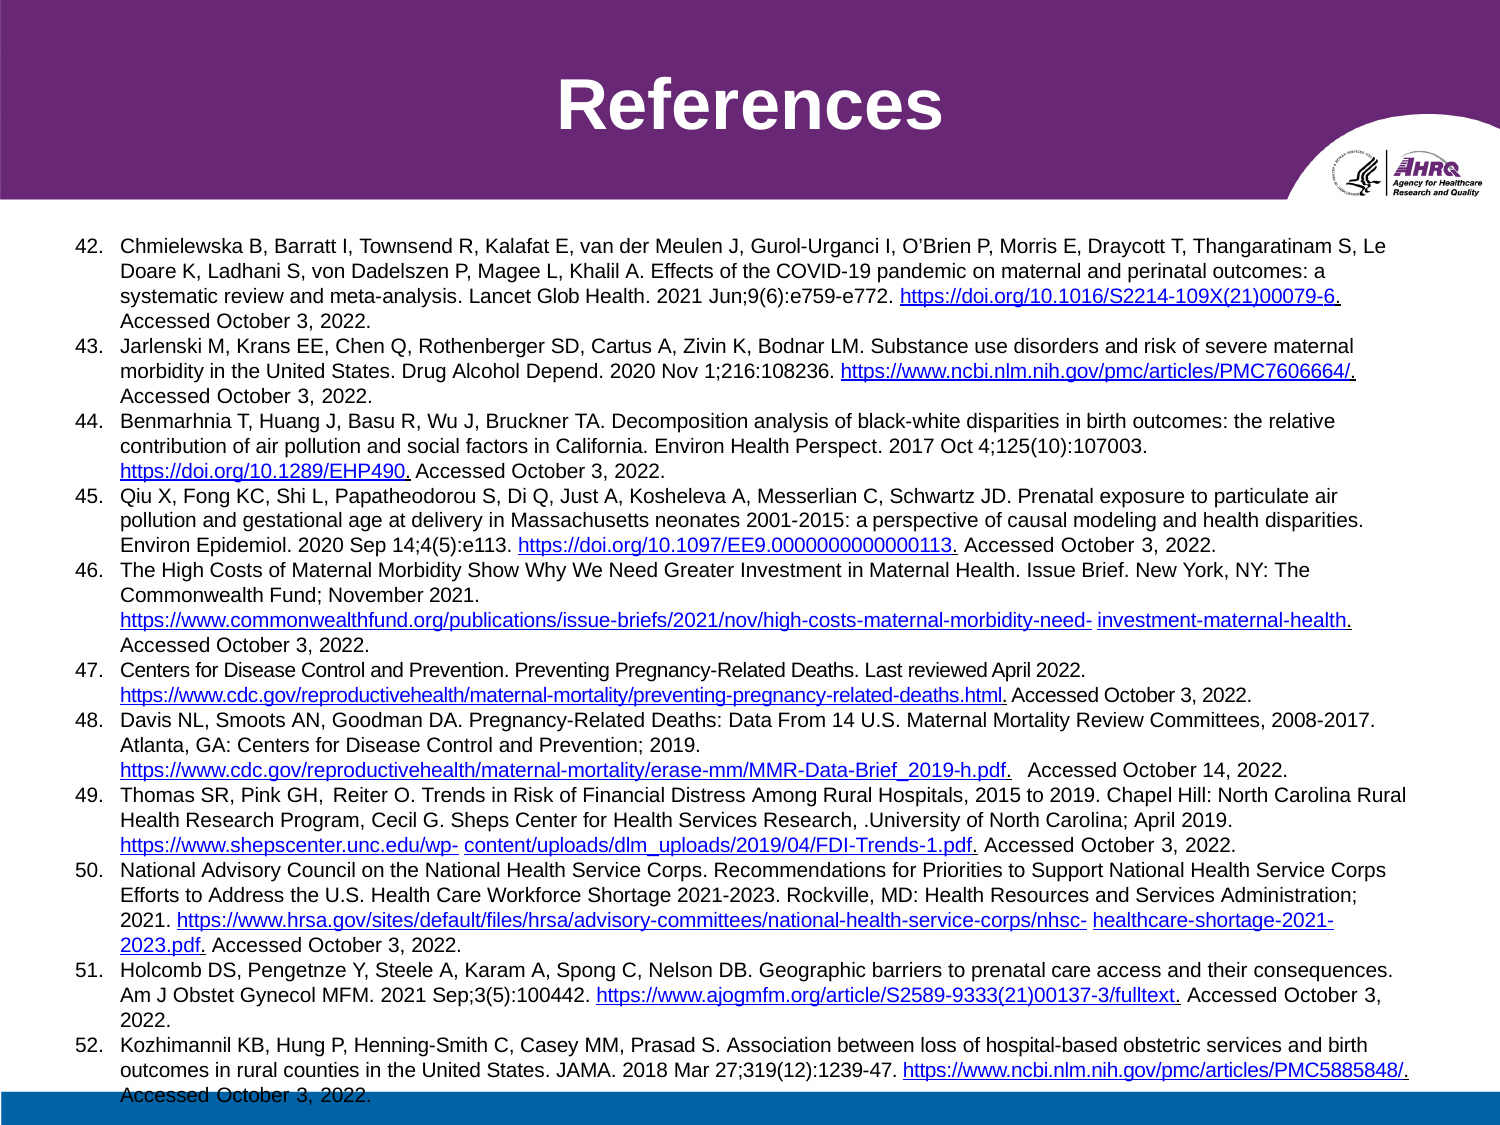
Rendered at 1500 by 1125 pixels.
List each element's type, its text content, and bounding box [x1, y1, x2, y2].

title References [206, 50, 1294, 152]
picture [0, 0, 1500, 1125]
text_box Chmielewska B, Barratt I, Townsend R, Kalafat E, van der Meulen J, Gurol-Urganci I, O’Brien P, Morris E, Draycott T, Thangaratinam S, Le Doare K, Ladhani S, von Dadelszen P, Magee L, Khalil A. Effects of the COVID-19 pandemic on maternal and perinatal outcomes: a systematic review and meta-analysis. Lancet Glob Health. 2021 Jun;9(6):e759-e772. https://doi.org/10.1016/S2214-109X(21)00079-6. Accessed October 3, 2022. Jarlenski M, Krans EE, Chen Q, Rothenberger SD, Cartus A, Zivin K, Bodnar LM. Substance use disorders and risk of severe maternal morbidity in the United States. Drug Alcohol Depend. 2020 Nov 1;216:108236. https://www.ncbi.nlm.nih.gov/pmc/articles/PMC7606664/. Accessed October 3, 2022. Benmarhnia T, Huang J, Basu R, Wu J, Bruckner TA. Decomposition analysis of black-white disparities in birth outcomes: the relative contribution of air pollution and social factors in California. Environ Health Perspect. 2017 Oct 4;125(10):107003. https://doi.org/10.1289/EHP490. Accessed October 3, 2022. Qiu X, Fong KC, Shi L, Papatheodorou S, Di Q, Just A, Kosheleva A, Messerlian C, Schwartz JD. Prenatal exposure to particulate air pollution and gestational age at delivery in Massachusetts neonates 2001-2015: a perspective of causal modeling and health disparities. Environ Epidemiol. 2020 Sep 14;4(5):e113. https://doi.org/10.1097/EE9.0000000000000113. Accessed October 3, 2022. The High Costs of Maternal Morbidity Show Why We Need Greater Investment in Maternal Health. Issue Brief. New York, NY: The Commonwealth Fund; November 2021. https://www.commonwealthfund.org/publications/issue-briefs/2021/nov/high-costs-maternal-morbidity-need- investment-maternal-health. Accessed October 3, 2022. Centers for Disease Control and Prevention. Preventing Pregnancy-Related Deaths. Last reviewed April 2022. https://www.cdc.gov/reproductivehealth/maternal-mortality/preventing-pregnancy-related-deaths.html. Accessed October 3, 2022. Davis NL, Smoots AN, Goodman DA. Pregnancy-Related Deaths: Data From 14 U.S. Maternal Mortality Review Committees, 2008-2017. Atlanta, GA: Centers for Disease Control and Prevention; 2019. https://www.cdc.gov/reproductivehealth/maternal-mortality/erase-mm/MMR-Data-Brief_2019-h.pdf. Accessed October 14, 2022. Thomas SR, Pink GH, Reiter O. Trends in Risk of Financial Distress Among Rural Hospitals, 2015 to 2019. Chapel Hill: North Carolina Rural Health Research Program, Cecil G. Sheps Center for Health Services Research, .University of North Carolina; April 2019. https://www.shepscenter.unc.edu/wp- content/uploads/dlm_uploads/2019/04/FDI-Trends-1.pdf. Accessed October 3, 2022. National Advisory Council on the National Health Service Corps. Recommendations for Priorities to Support National Health Service Corps Efforts to Address the U.S. Health Care Workforce Shortage 2021-2023. Rockville, MD: Health Resources and Services Administration; 2021. https://www.hrsa.gov/sites/default/files/hrsa/advisory-committees/national-health-service-corps/nhsc- healthcare-shortage-2021-2023.pdf. Accessed October 3, 2022. Holcomb DS, Pengetnze Y, Steele A, Karam A, Spong C, Nelson DB. Geographic barriers to prenatal care access and their consequences. Am J Obstet Gynecol MFM. 2021 Sep;3(5):100442. https://www.ajogmfm.org/article/S2589-9333(21)00137-3/fulltext. Accessed October 3, 2022. Kozhimannil KB, Hung P, Henning-Smith C, Casey MM, Prasad S. Association between loss of hospital-based obstetric services and birth outcomes in rural counties in the United States. JAMA. 2018 Mar 27;319(12):1239-47. https://www.ncbi.nlm.nih.gov/pmc/articles/PMC5885848/. Accessed October 3, 2022. [74, 224, 1425, 1115]
